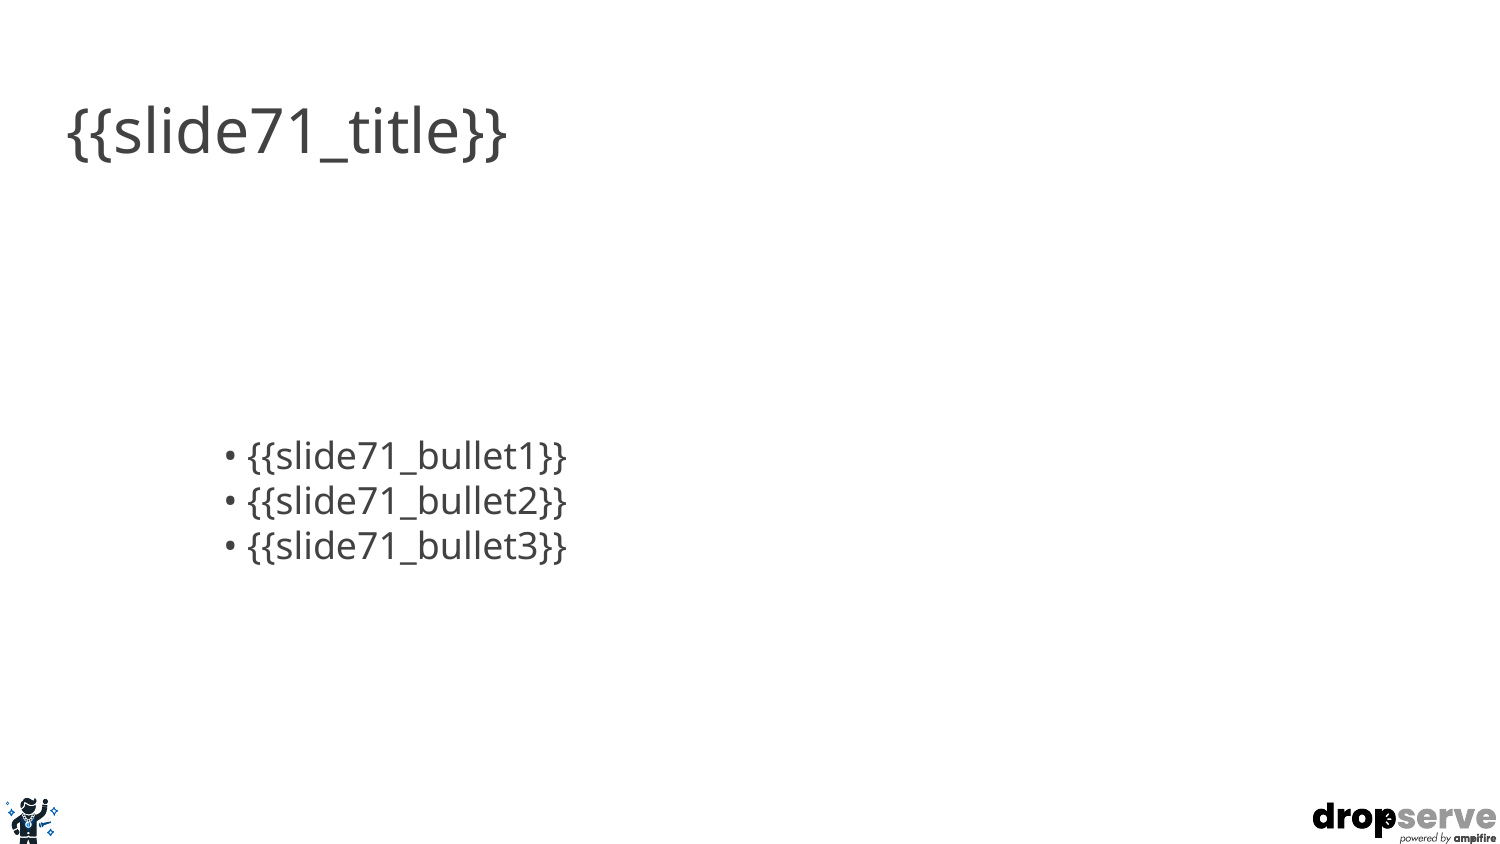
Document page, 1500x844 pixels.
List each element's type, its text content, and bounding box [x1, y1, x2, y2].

picture [0, 792, 64, 844]
text_box • {{slide71_bullet1}} • {{slide71_bullet2}} • {{slide71_bullet3}} [208, 416, 1042, 730]
title {{slide71_title}} [51, 61, 1449, 182]
picture [1309, 792, 1500, 844]
